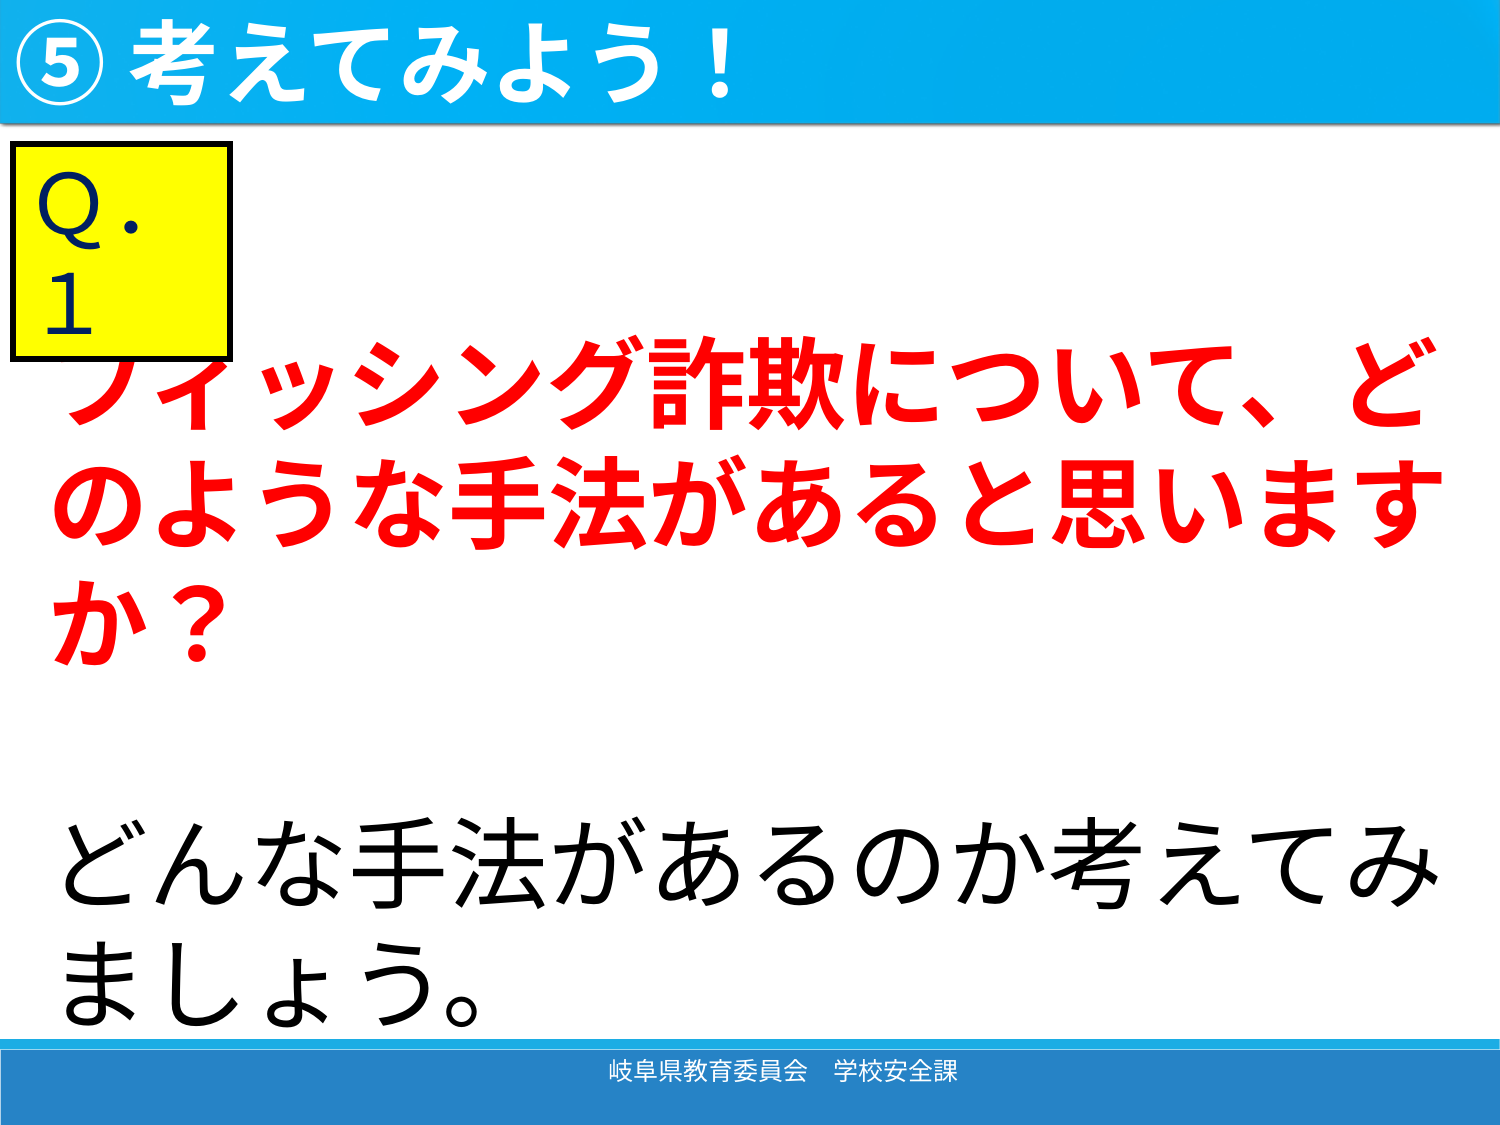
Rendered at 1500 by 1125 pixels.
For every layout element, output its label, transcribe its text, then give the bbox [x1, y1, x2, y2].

text_box Ｑ．１ [13, 147, 231, 359]
text_box フィッシング詐欺について、どのような手法があると思いますか？ どんな手法があるのか考えてみましょう。 [33, 314, 1499, 1049]
text_box 岐阜県教育委員会 学校安全課 [530, 1049, 1037, 1108]
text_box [0, 0, 1500, 138]
